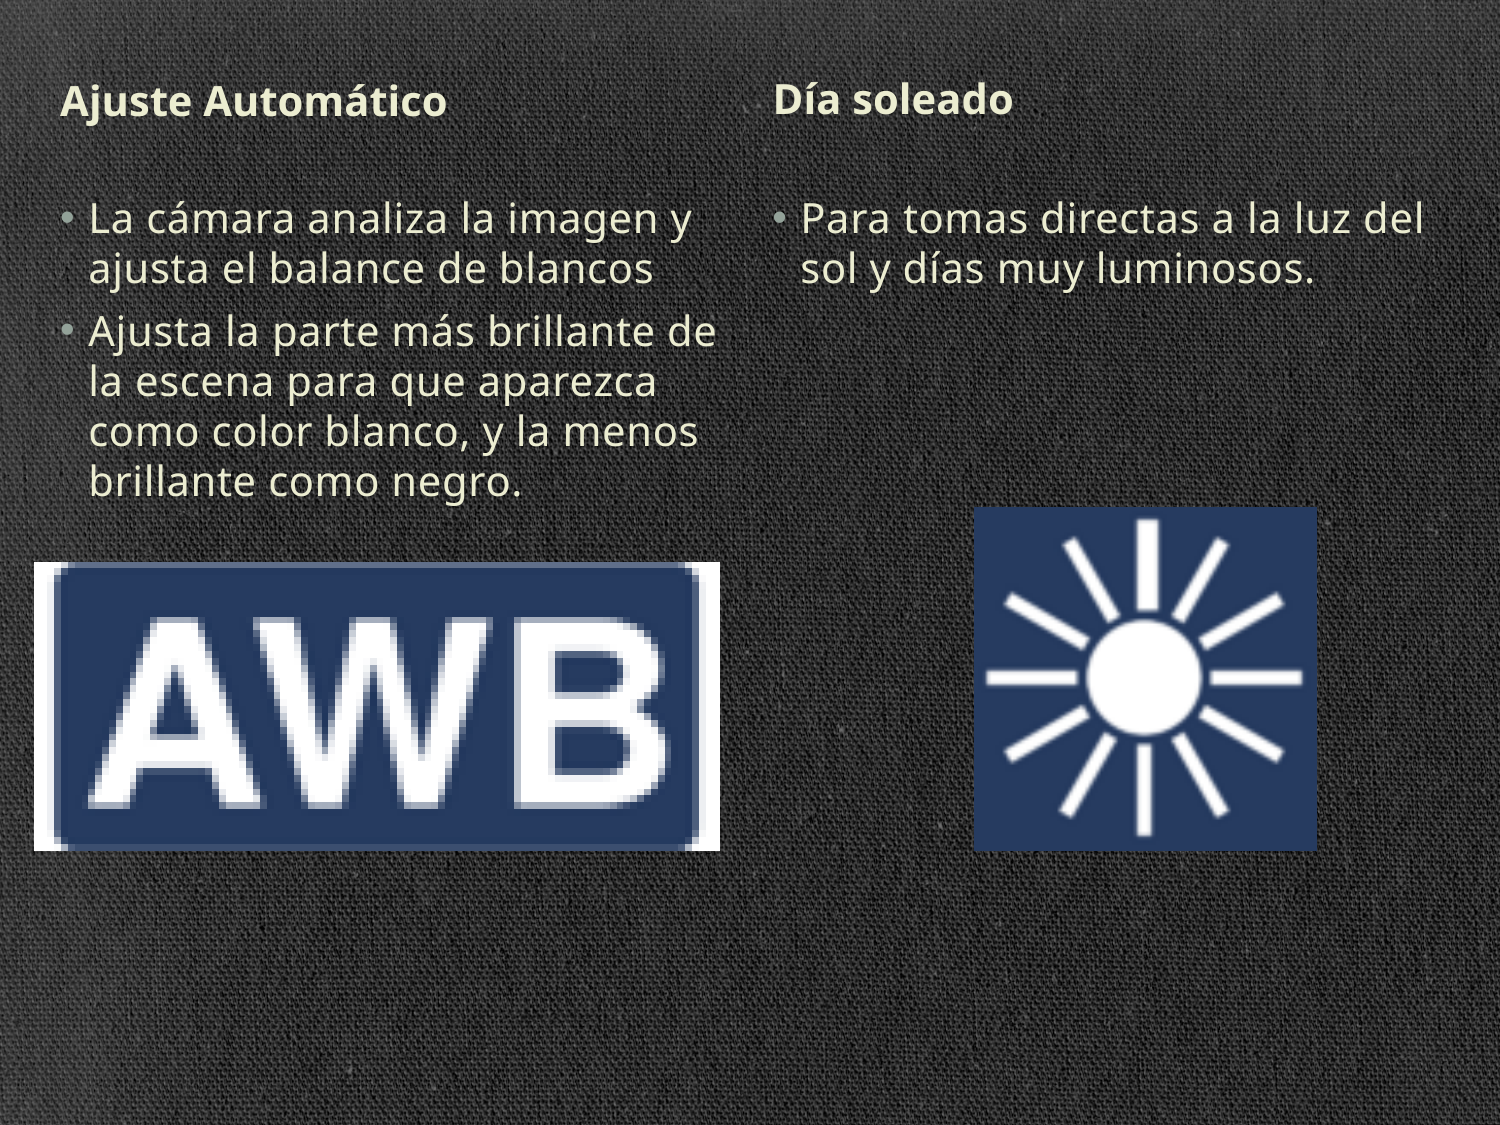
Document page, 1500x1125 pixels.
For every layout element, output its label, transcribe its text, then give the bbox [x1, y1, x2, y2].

list Para tomas directas a la luz del sol y días muy luminosos. [757, 184, 1455, 1023]
picture [974, 507, 1318, 851]
list Día soleado [757, 56, 1455, 140]
picture [34, 562, 720, 851]
list La cámara analiza la imagen y ajusta el balance de blancos Ajusta la parte más brillante de la escena para que aparezca como color blanco, y la menos brillante como negro. [45, 184, 743, 1023]
list Ajuste Automático [45, 58, 743, 142]
